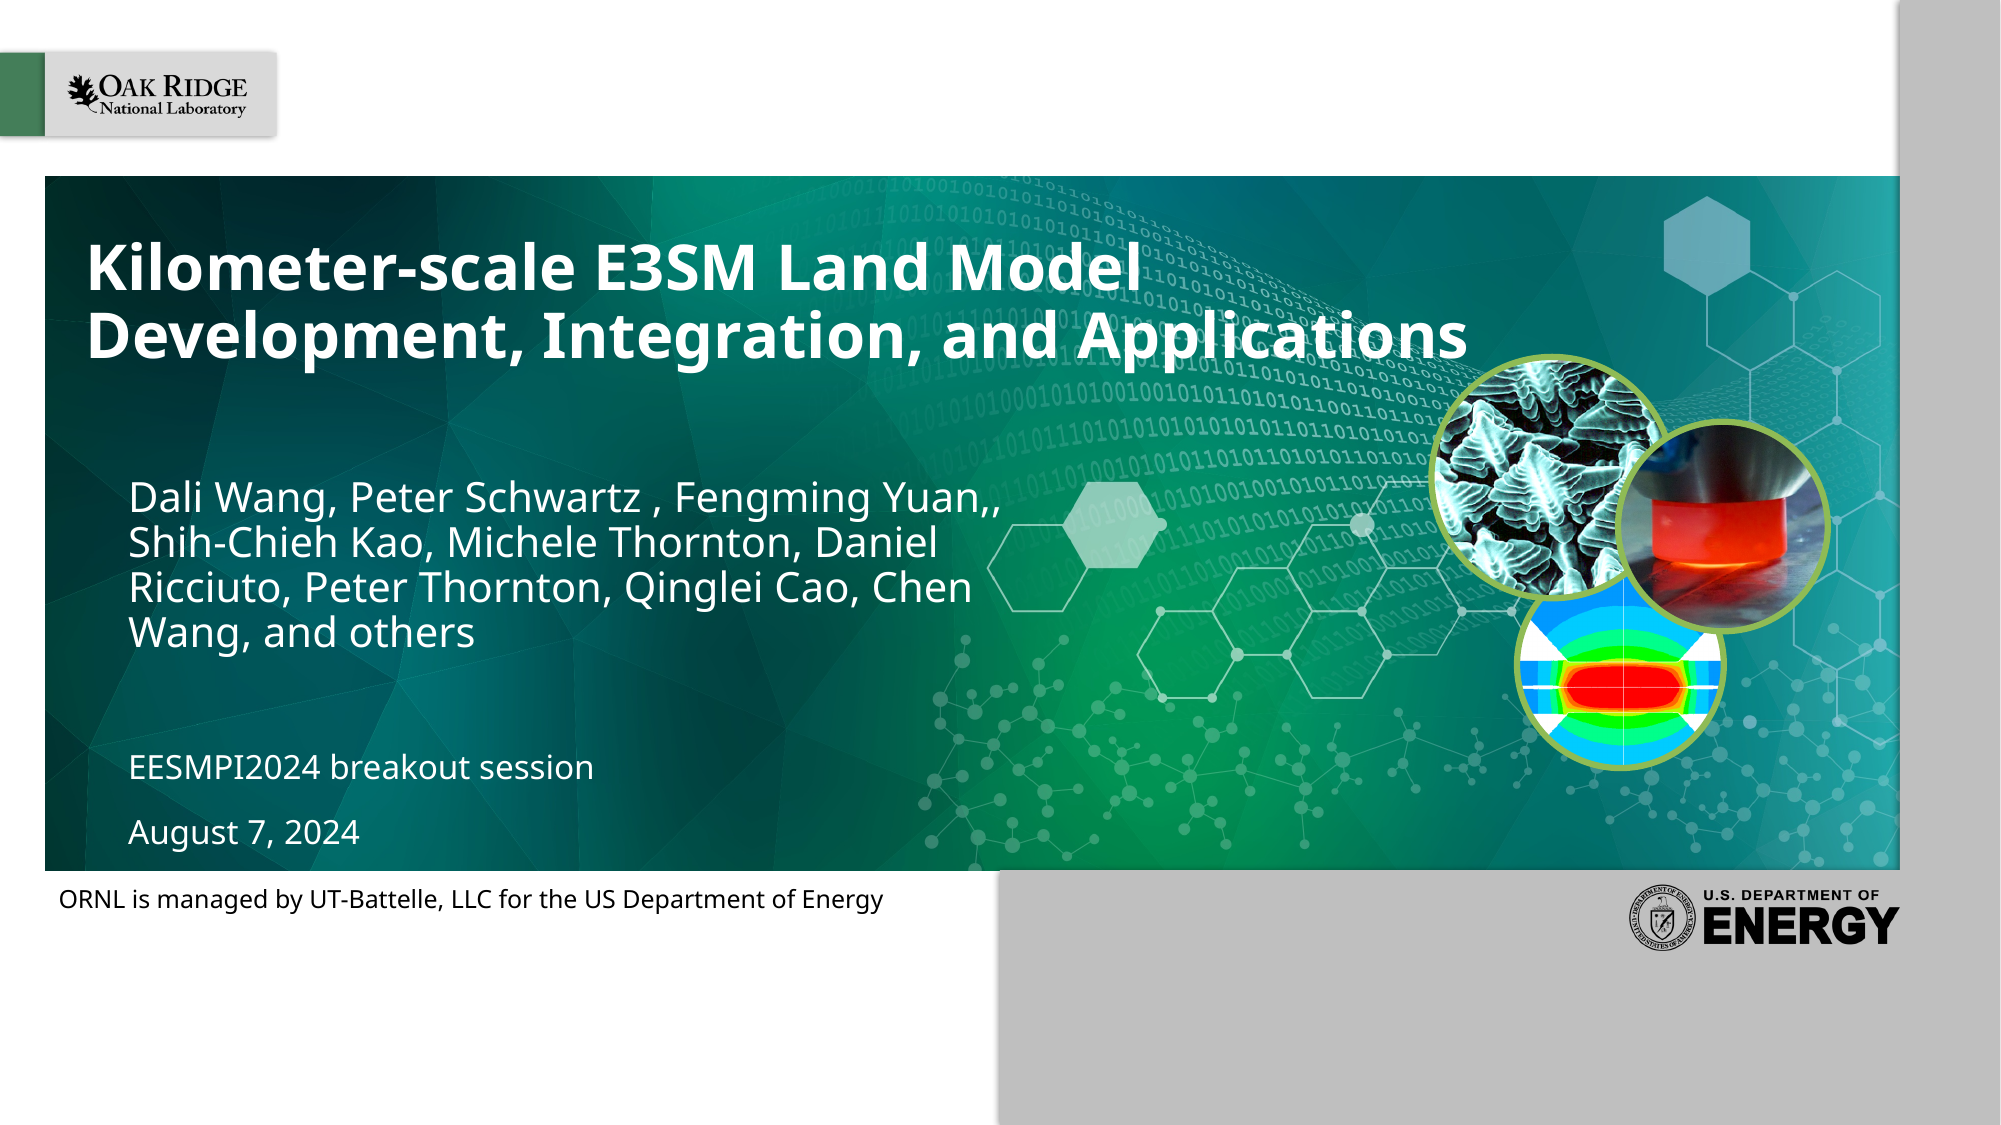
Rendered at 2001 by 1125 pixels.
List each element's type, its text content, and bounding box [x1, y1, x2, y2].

subtitle Dali Wang, Peter Schwartz , Fengming Yuan,, Shih-Chieh Kao, Michele Thornton, Daniel Ricciuto, Peter Thornton, Qinglei Cao, Chen Wang, and others EESMPI2024 breakout session August 7, 2024 [112, 468, 1097, 563]
picture [45, 176, 1899, 871]
picture [67, 74, 247, 118]
title Kilometer-scale E3SM Land Model Development, Integration, and Applications [70, 227, 1495, 389]
picture [1629, 884, 1900, 951]
